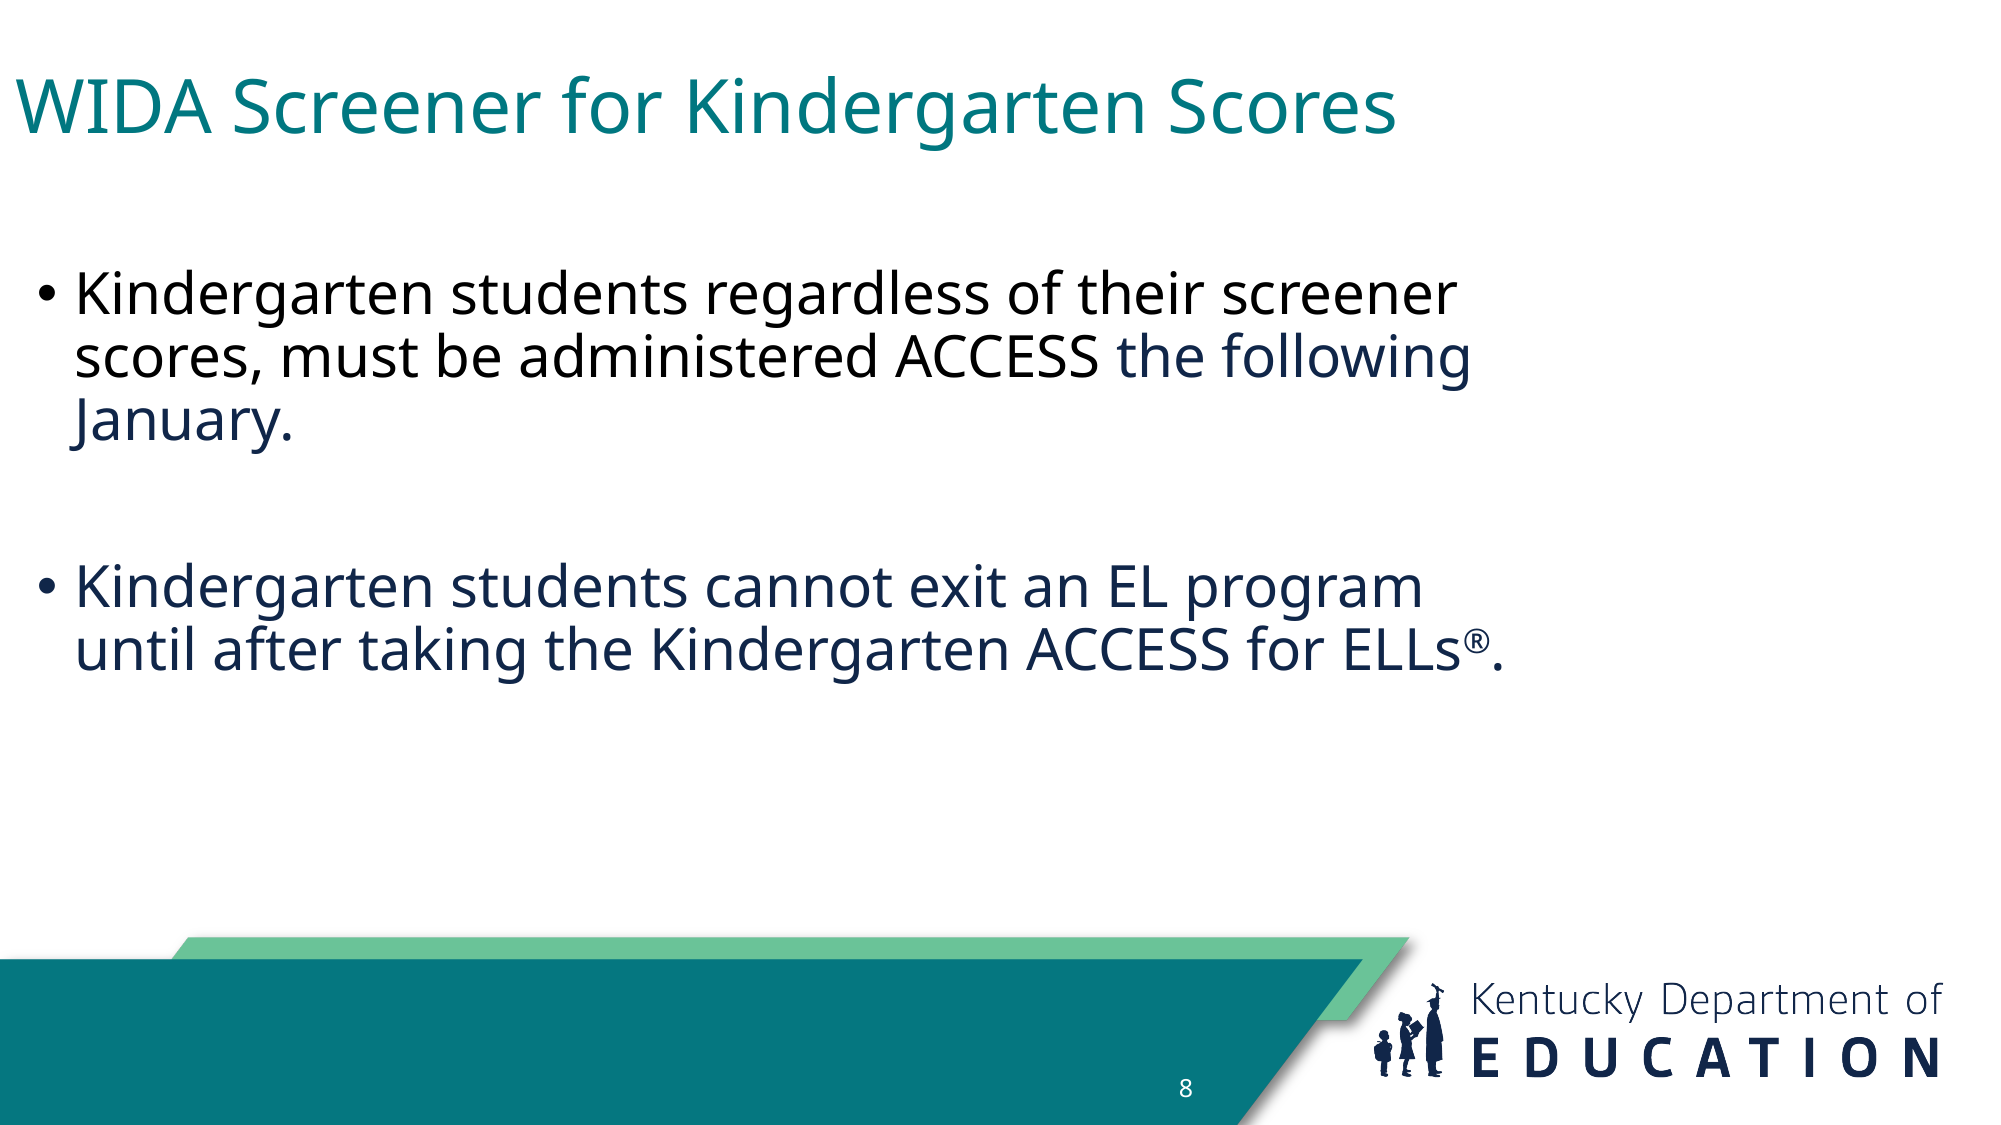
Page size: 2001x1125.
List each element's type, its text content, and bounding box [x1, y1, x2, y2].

picture [0, 0, 2001, 1125]
title WIDA Screener for Kindergarten Scores [0, 0, 1663, 218]
list Kindergarten students regardless of their screener scores, must be administered ACCESS the following January. Kindergarten students cannot exit an EL program until after taking the Kindergarten ACCESS for ELLs®. [21, 256, 1549, 1038]
